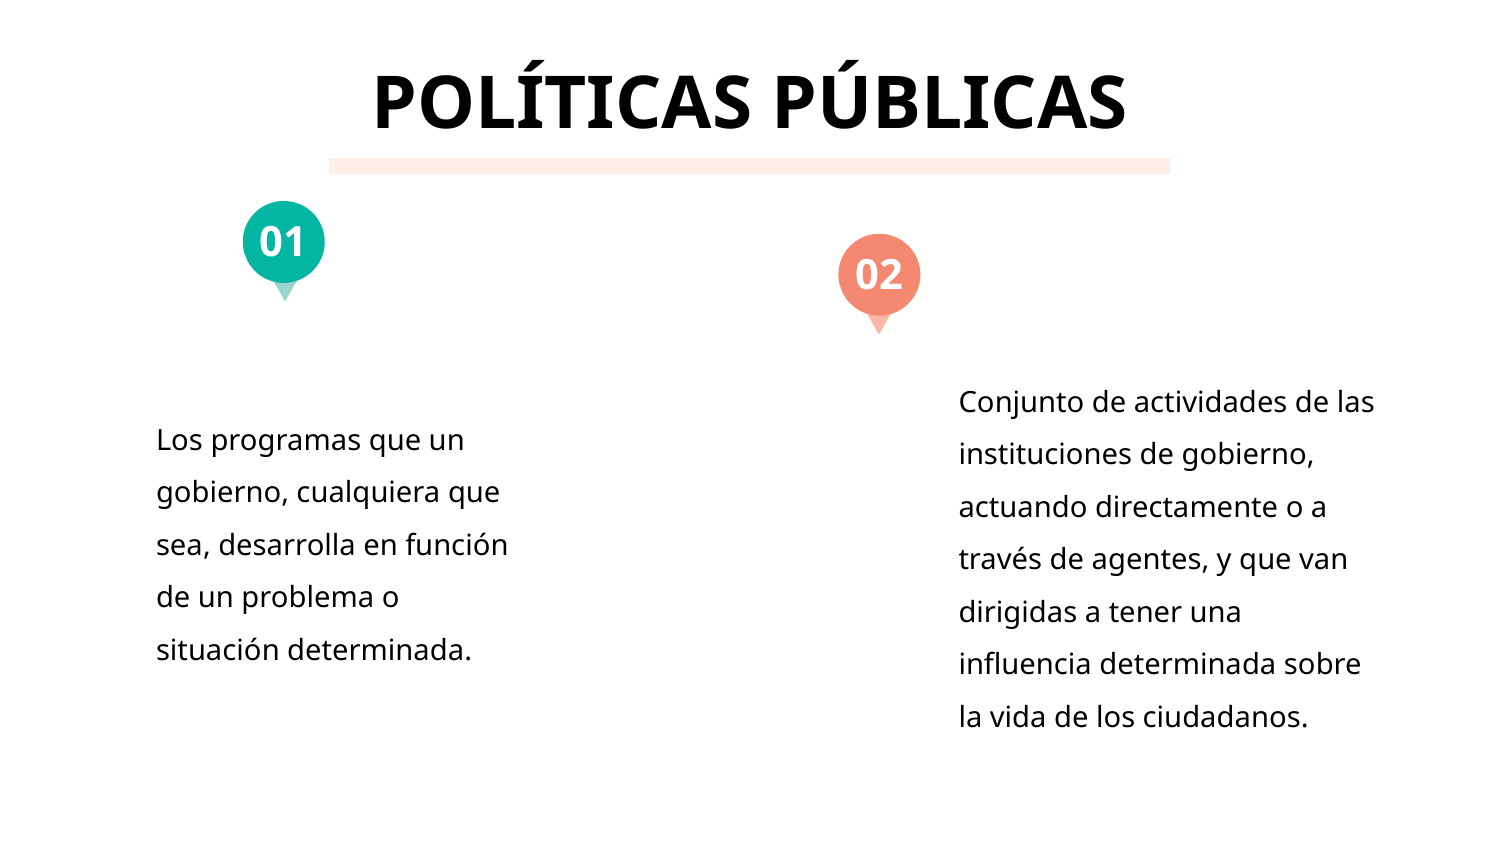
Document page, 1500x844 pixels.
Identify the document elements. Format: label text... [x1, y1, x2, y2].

text_box Los programas que un gobierno, cualquiera que sea, desarrolla en función de un problema o situación determinada. [141, 334, 526, 736]
text_box [329, 157, 1171, 174]
title POLÍTICAS PÚBLICAS [51, 54, 1449, 143]
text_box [237, 200, 330, 302]
text_box Conjunto de actividades de las instituciones de gobierno, actuando directamente o a través de agentes, y que van dirigidas a tener una influencia determinada sobre la vida de los ciudadanos. [943, 334, 1394, 765]
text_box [834, 233, 925, 335]
